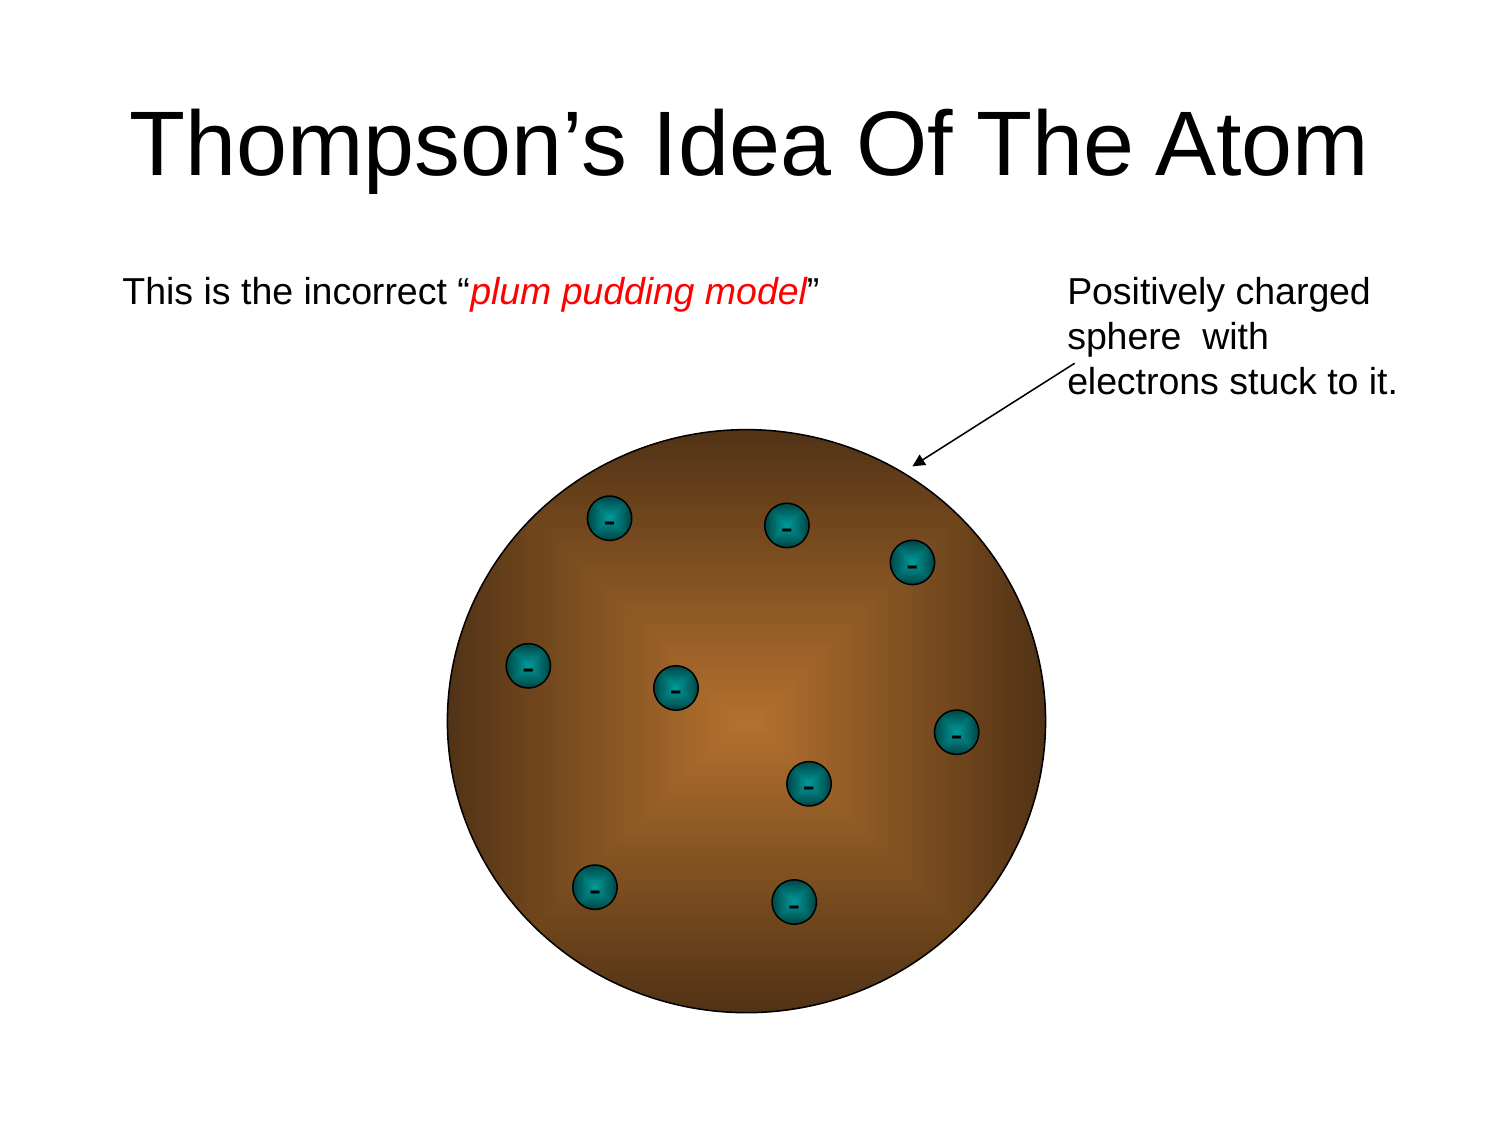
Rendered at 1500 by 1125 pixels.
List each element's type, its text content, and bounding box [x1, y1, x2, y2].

text_box - [934, 710, 979, 755]
text_box - [587, 496, 632, 541]
text_box - [786, 761, 832, 806]
text_box - [764, 503, 810, 548]
text_box [447, 429, 1046, 1013]
text_box - [572, 865, 618, 910]
text_box - [506, 643, 551, 688]
text_box - [653, 665, 699, 711]
title Thompson’s Idea Of The Atom [75, 45, 1425, 233]
text_box This is the incorrect “plum pudding model” [107, 259, 861, 320]
text_box - [890, 540, 935, 585]
text_box Positively charged sphere with electrons stuck to it. [1052, 259, 1415, 410]
text_box [912, 377, 1052, 467]
text_box - [772, 879, 817, 925]
